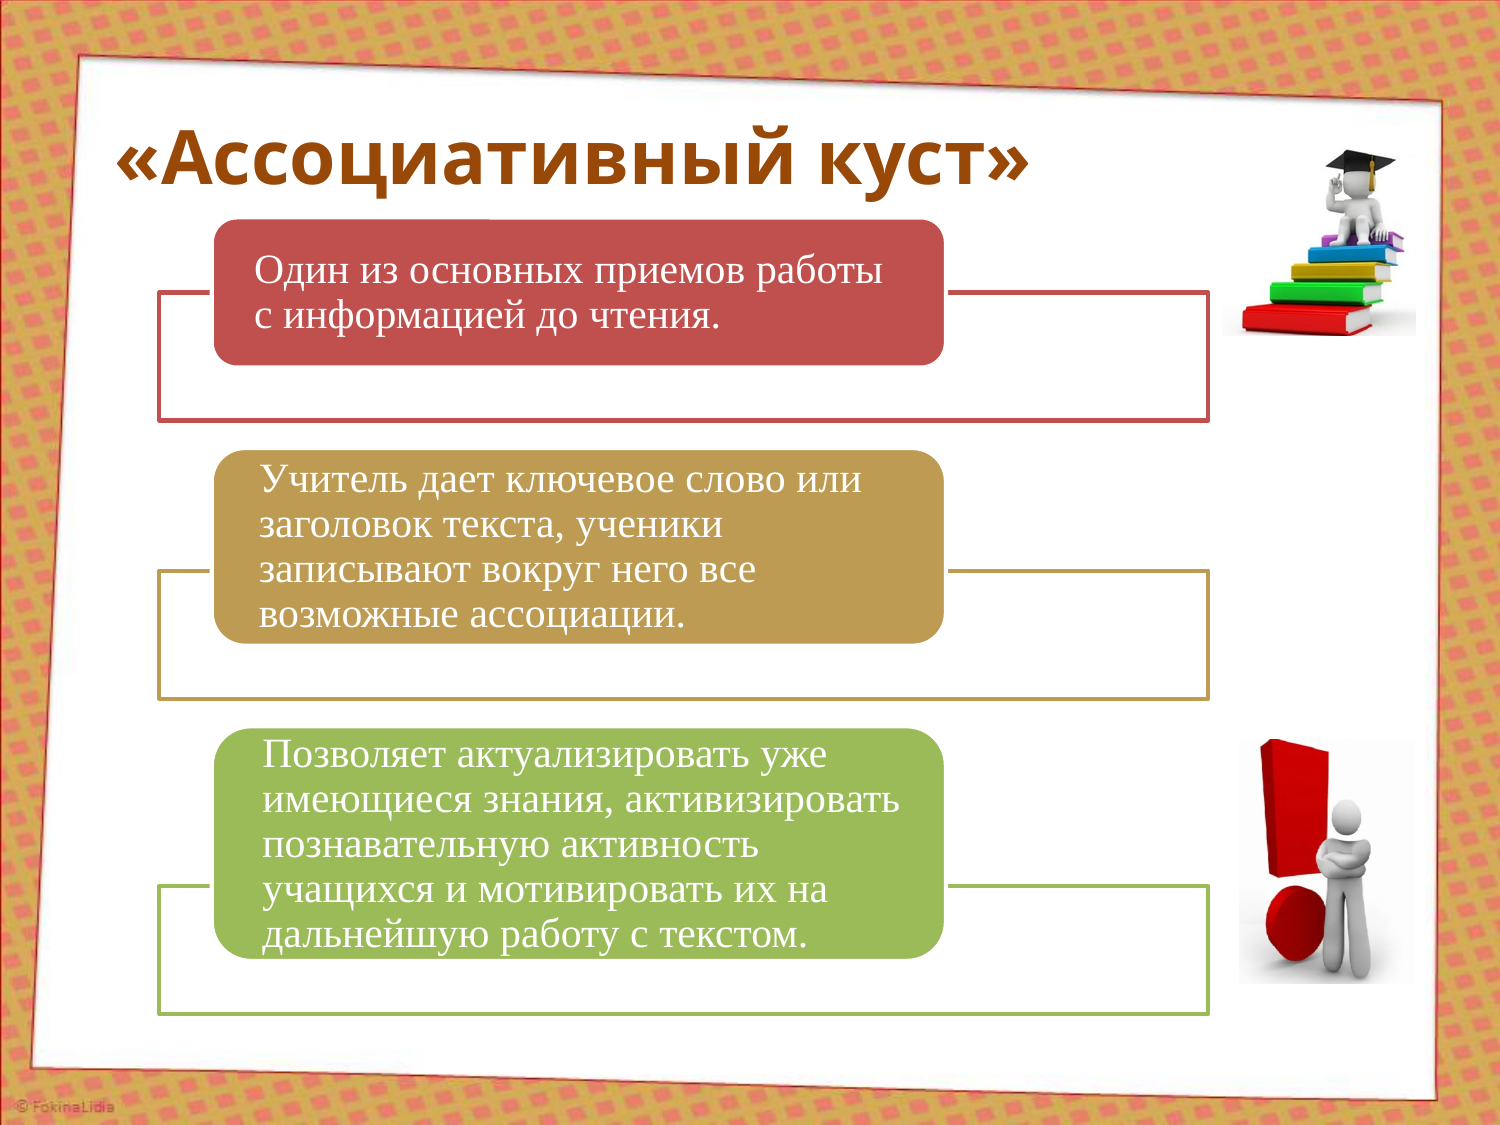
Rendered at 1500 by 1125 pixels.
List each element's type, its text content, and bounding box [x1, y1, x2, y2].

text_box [159, 212, 1209, 1019]
picture [0, 0, 1500, 1125]
text_box «Ассоциативный куст» [100, 101, 1102, 207]
